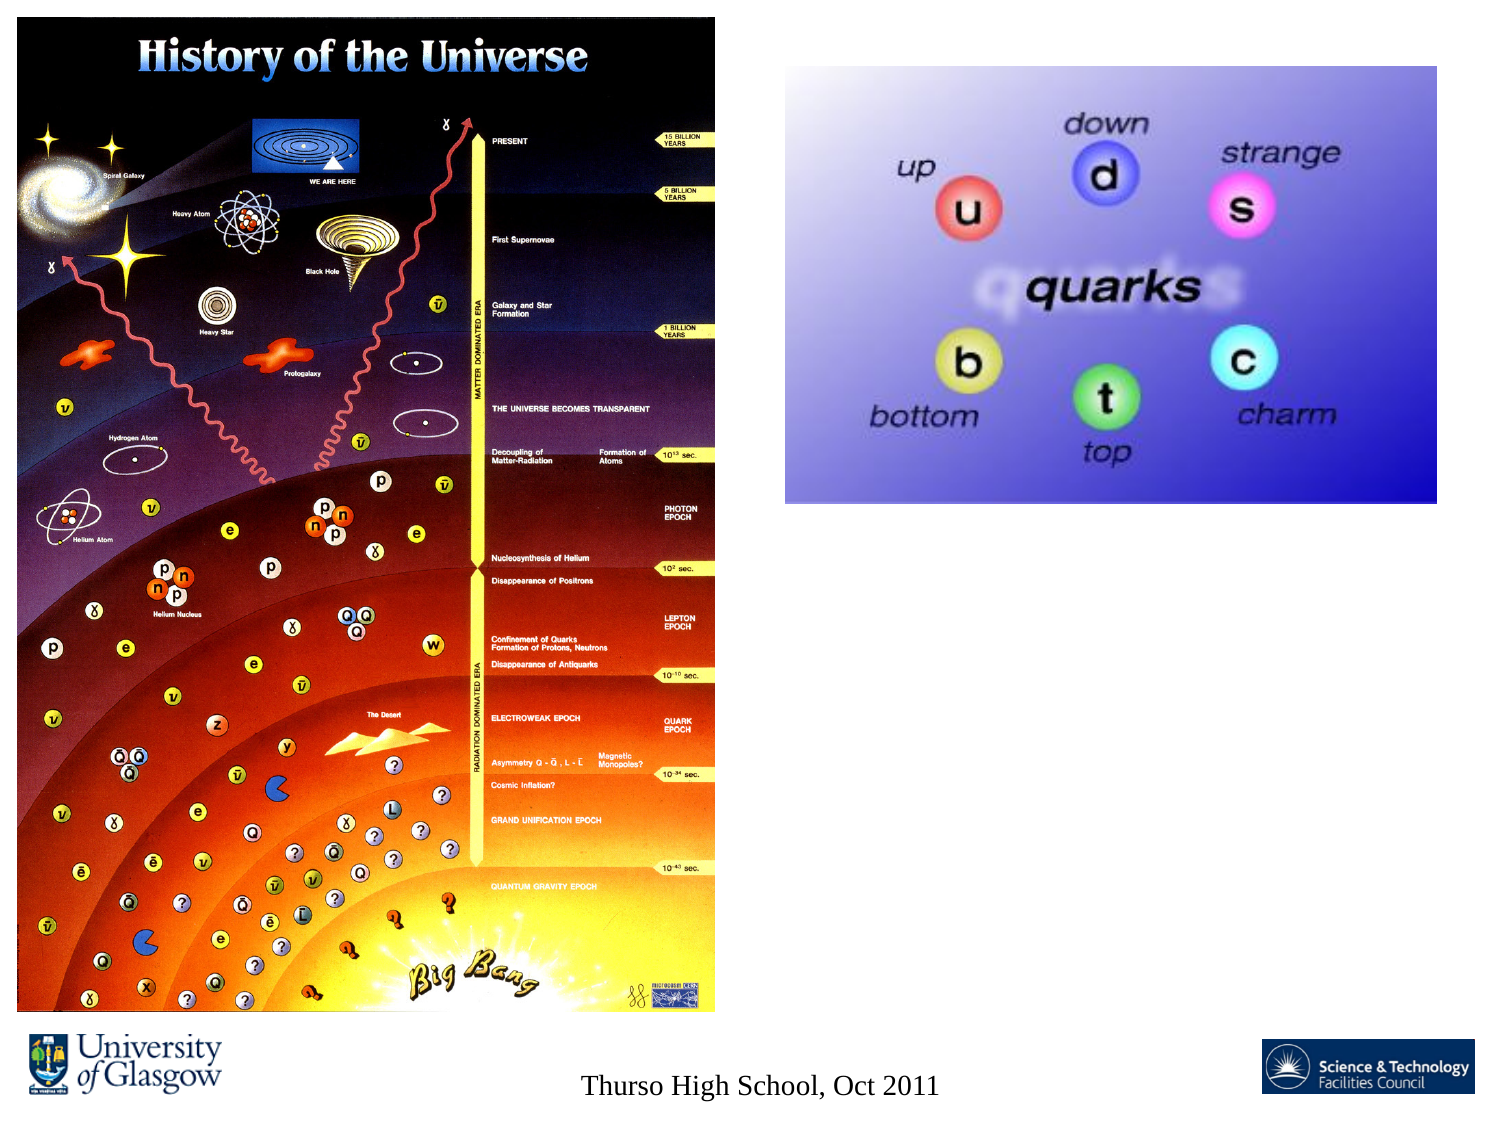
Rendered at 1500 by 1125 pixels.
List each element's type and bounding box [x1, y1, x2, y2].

picture [785, 66, 1437, 504]
picture [17, 17, 715, 1012]
text_box [29, 1034, 1476, 1110]
